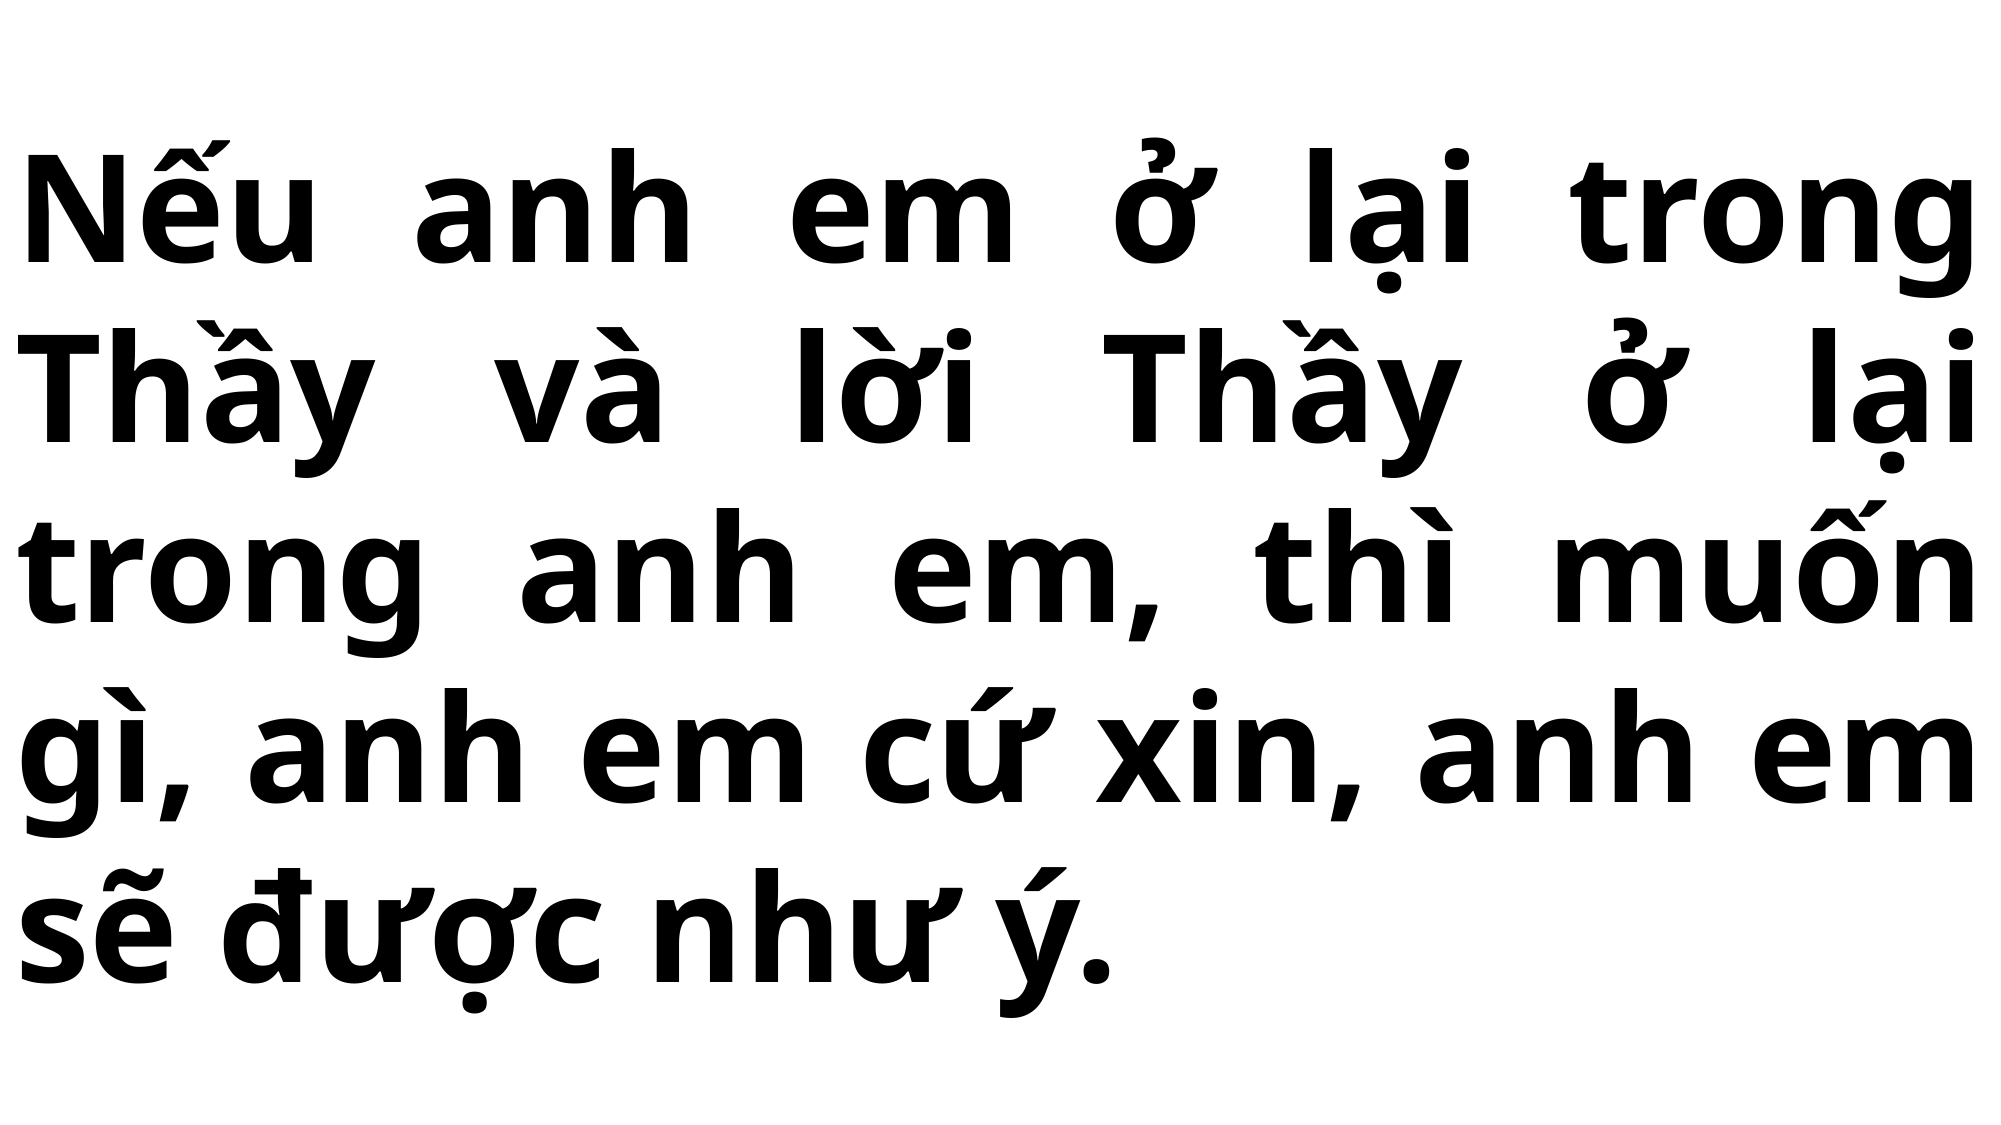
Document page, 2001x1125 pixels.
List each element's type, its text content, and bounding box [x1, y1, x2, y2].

title Nếu anh em ở lại trong Thầy và lời Thầy ở lại trong anh em, thì muốn gì, anh em cứ xin, anh em sẽ được như ý. [0, 0, 2000, 1125]
